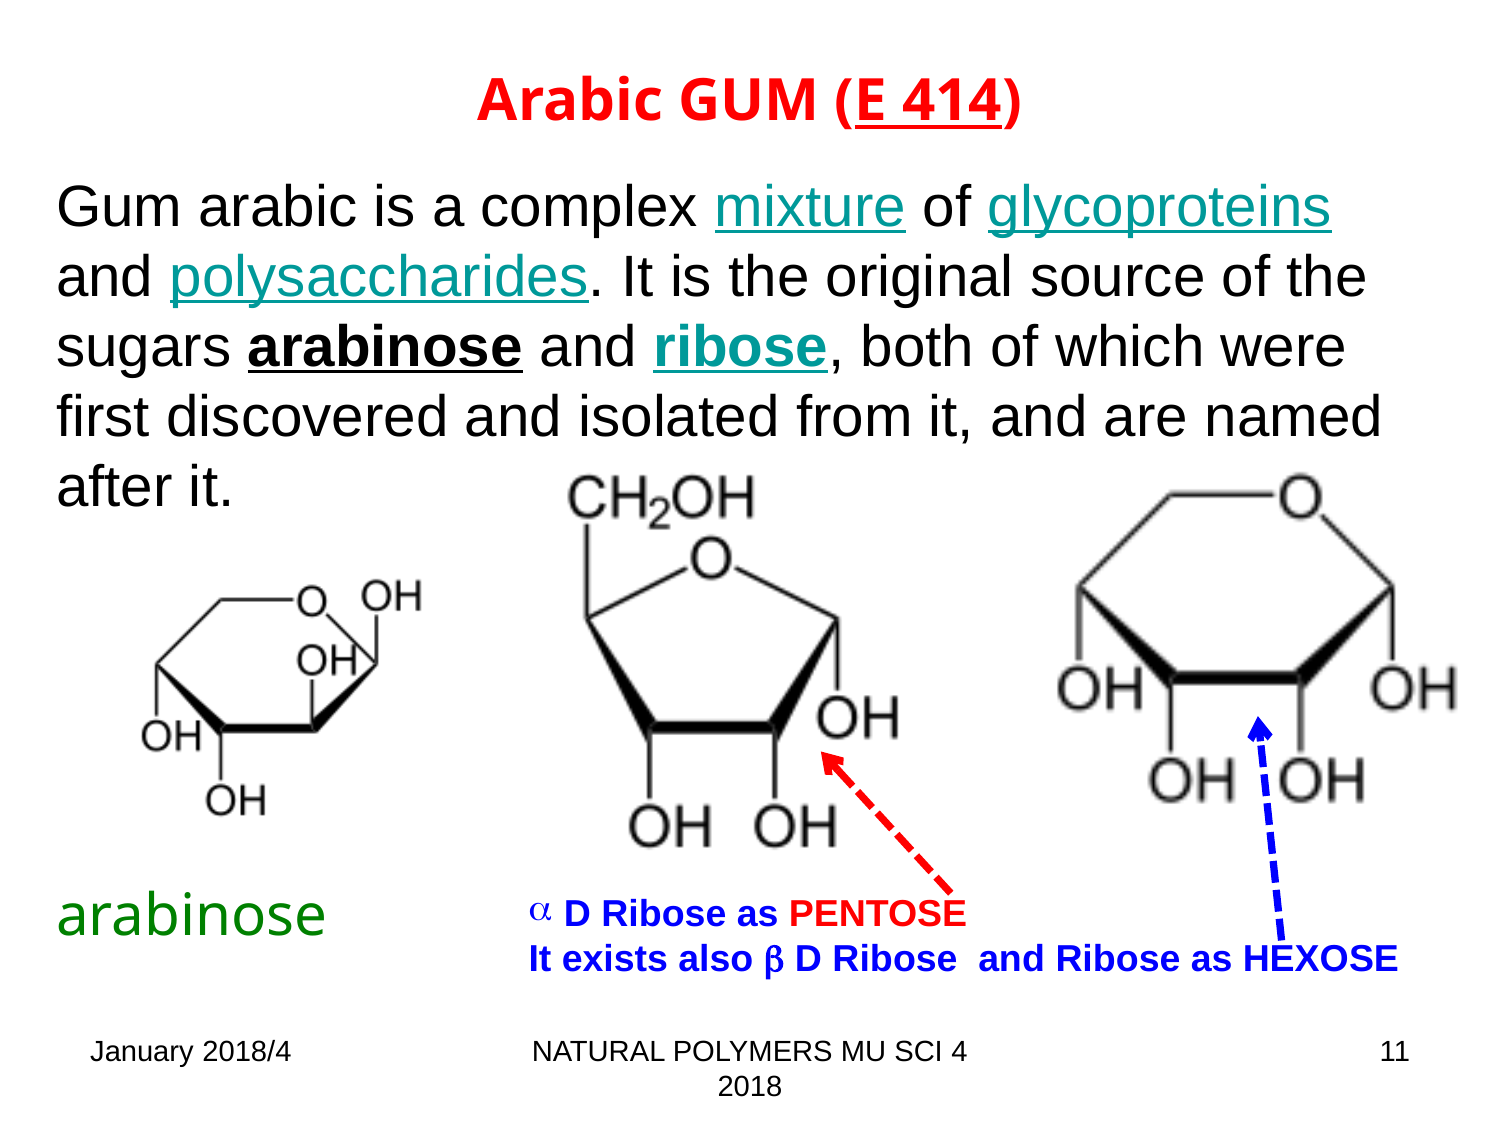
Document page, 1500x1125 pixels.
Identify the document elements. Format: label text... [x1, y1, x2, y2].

picture [1049, 467, 1466, 811]
picture [560, 466, 907, 858]
text_box D Ribose as PENTOSE It exists also b D Ribose and Ribose as HEXOSE [513, 881, 1447, 987]
title Arabic GUM (E 414) [74, 44, 1426, 150]
text_box Gum arabic is a complex mixture of glycoproteins and polysaccharides. It is the original source of the sugars arabinose and ribose, both of which were first discovered and isolated from it, and are named after it. [41, 160, 1459, 526]
slide_number 11 [1074, 1024, 1426, 1103]
text_box arabinose [41, 869, 396, 955]
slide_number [74, 1024, 426, 1103]
picture [135, 573, 427, 823]
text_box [820, 751, 951, 894]
footer NATURAL POLYMERS MU SCI 4 2018 [512, 1024, 988, 1103]
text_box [1257, 715, 1282, 941]
